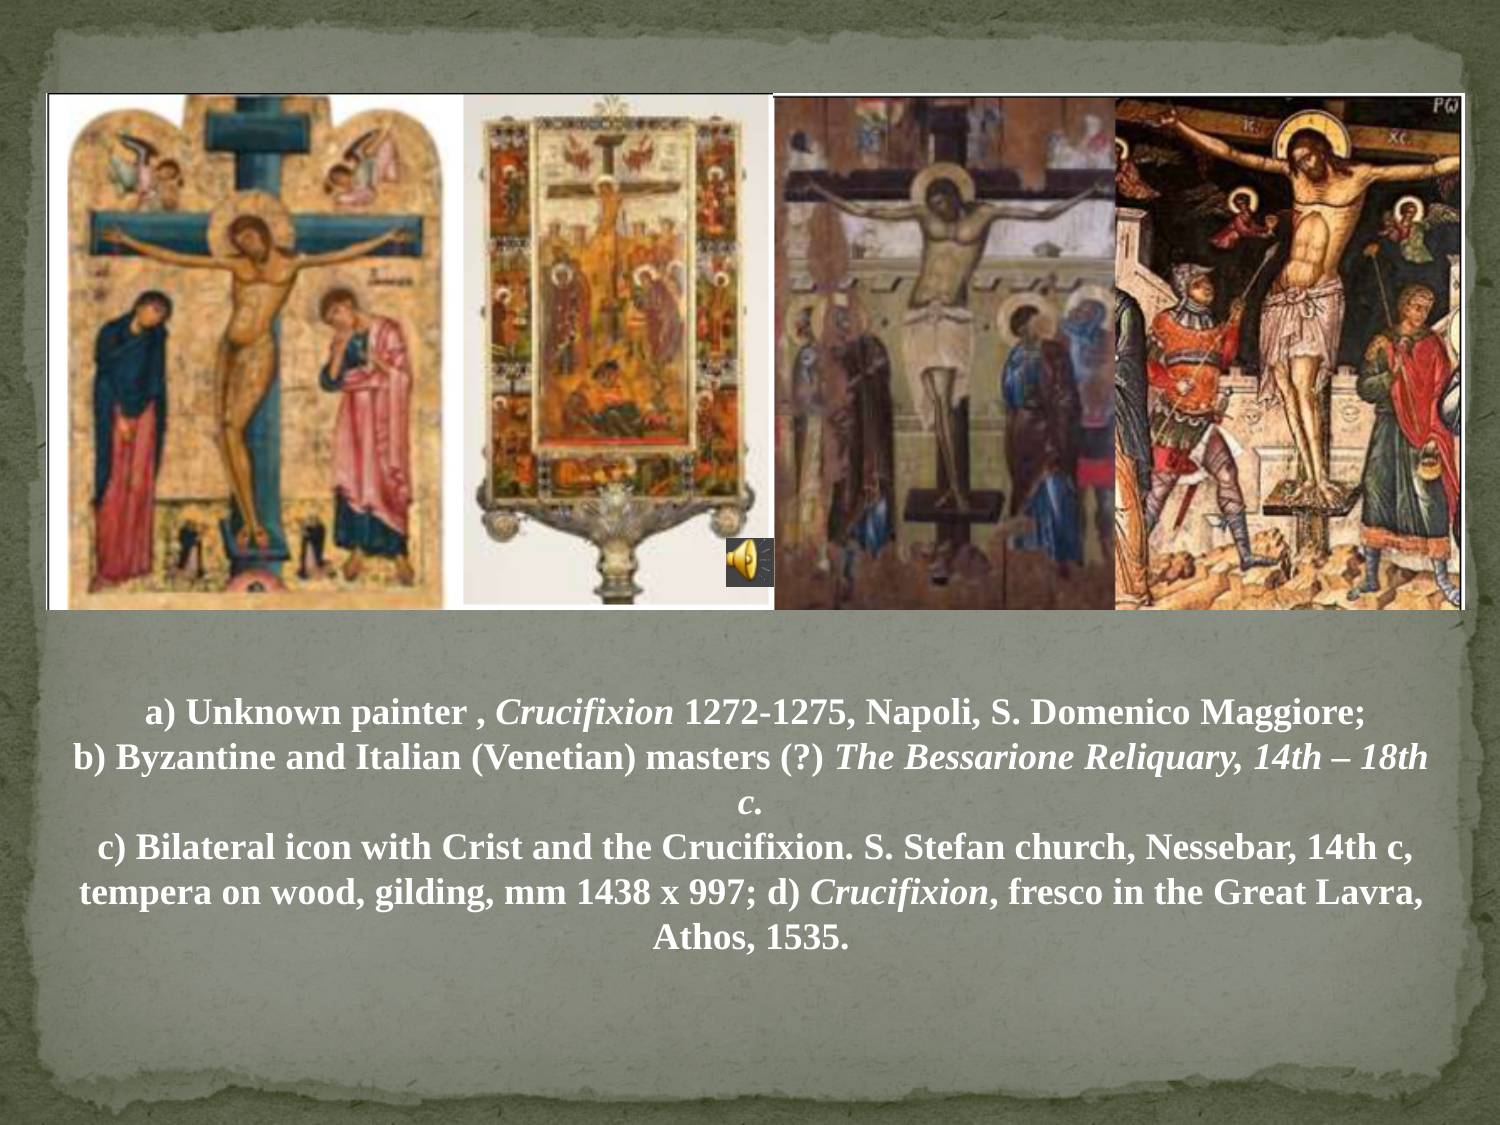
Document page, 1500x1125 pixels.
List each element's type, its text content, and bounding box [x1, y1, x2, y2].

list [49, 96, 765, 609]
text_box a) Unknown painter , Crucifixion 1272-1275, Napoli, S. Domenico Maggiore; b) Byzantine and Italian (Venetian) masters (?) The Bessarione Reliquary, 14th – 18th c. c) Bilateral icon with Crist and the Crucifixion. S. Stefan church, Nessebar, 14th c, tempera on wood, gilding, mm 1438 х 997; d) Crucifixion, fresco in the Great Lavra, Athos, 1535. [46, 679, 1465, 965]
picture [726, 93, 1465, 610]
